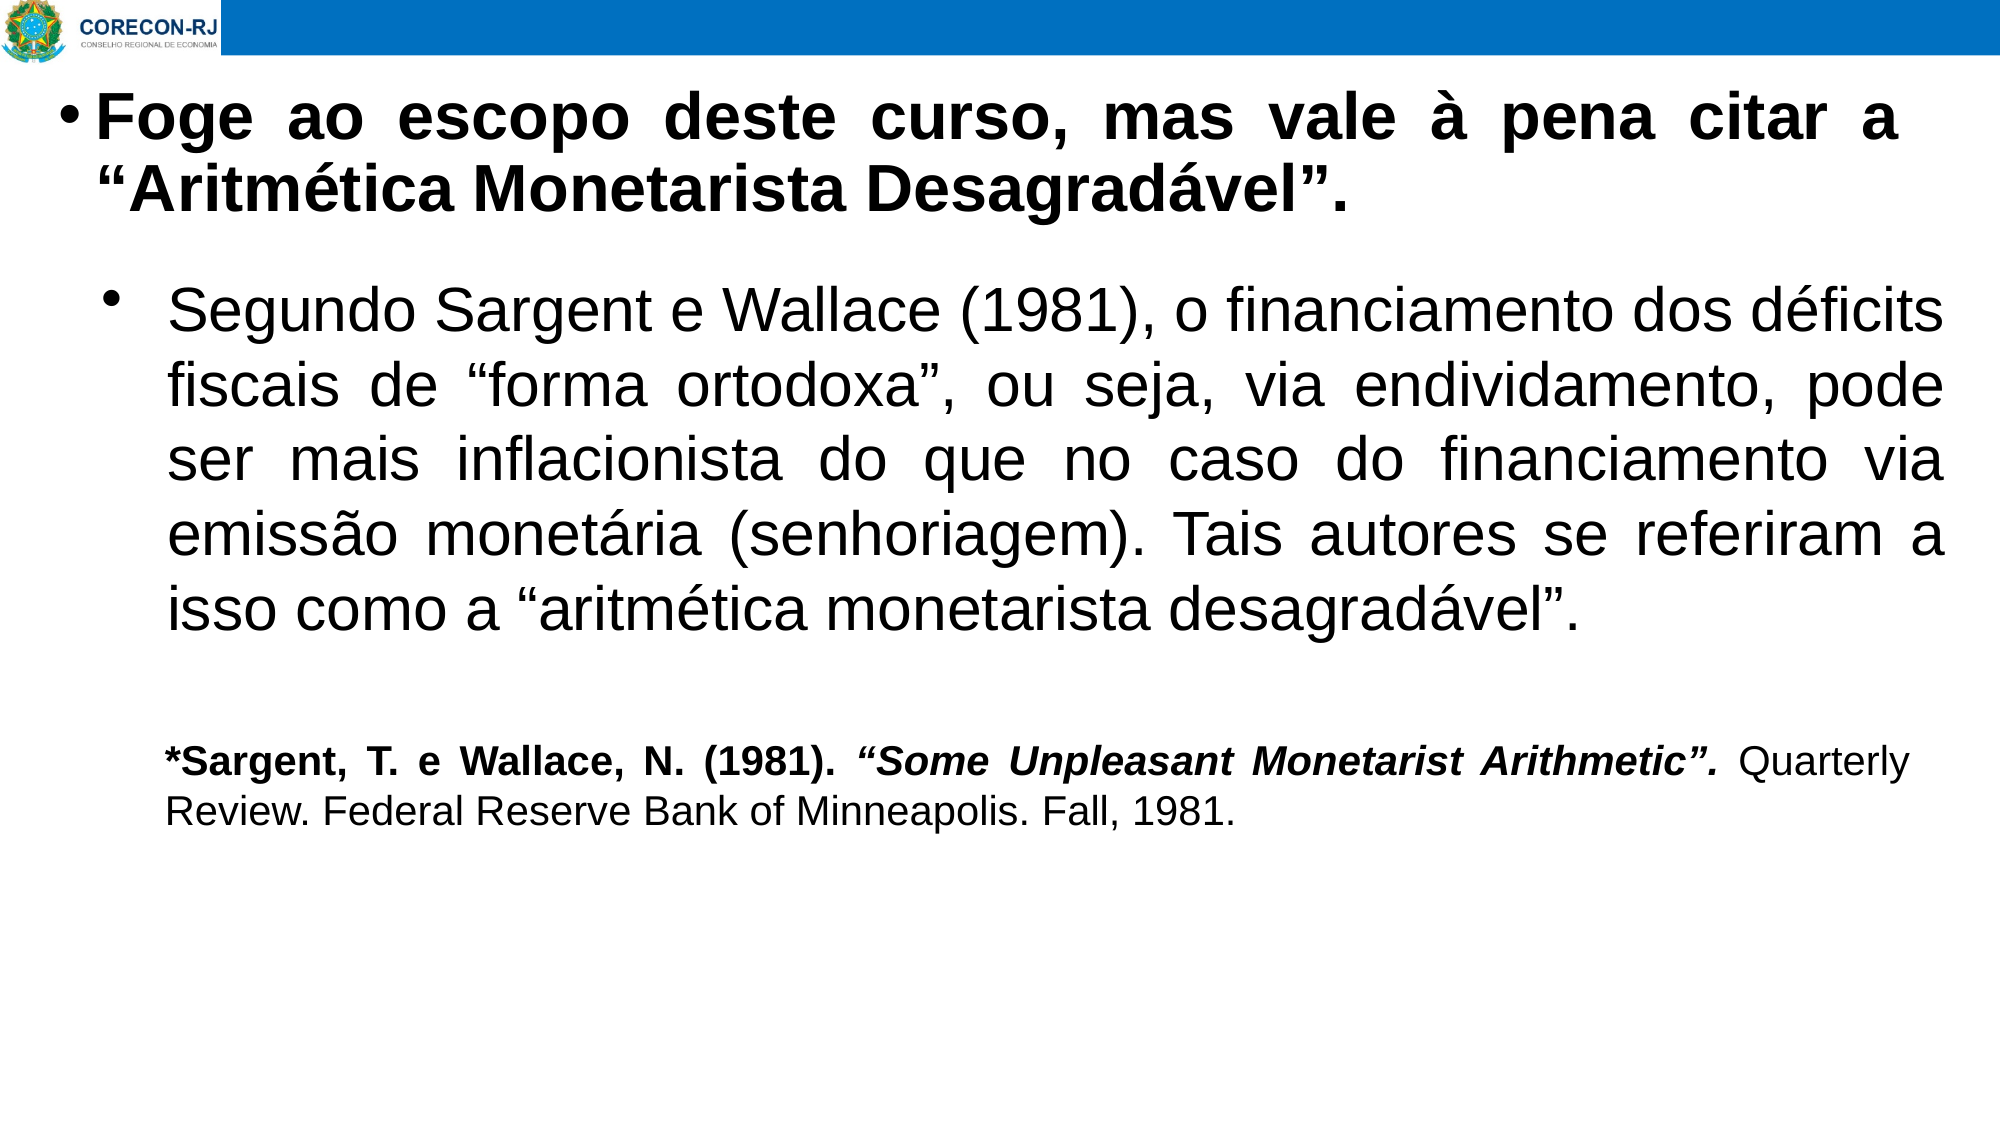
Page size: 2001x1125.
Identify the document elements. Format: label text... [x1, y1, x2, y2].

picture [0, 0, 221, 65]
text_box *Sargent, T. e Wallace, N. (1981). “Some Unpleasant Monetarist Arithmetic”. Quarterly Review. Federal Reserve Bank of Minneapolis. Fall, 1981. [150, 726, 1925, 841]
text_box Foge ao escopo deste curso, mas vale à pena citar a “Aritmética Monetarista Desagradável”. [43, 74, 1948, 169]
text_box Segundo Sargent e Wallace (1981), o financiamento dos déficits fiscais de “forma ortodoxa”, ou seja, via endividamento, pode ser mais inflacionista do que no caso do financiamento via emissão monetária (senhoriagem). Tais autores se referiram a isso como a “aritmética monetarista desagradável”. [86, 261, 1963, 700]
